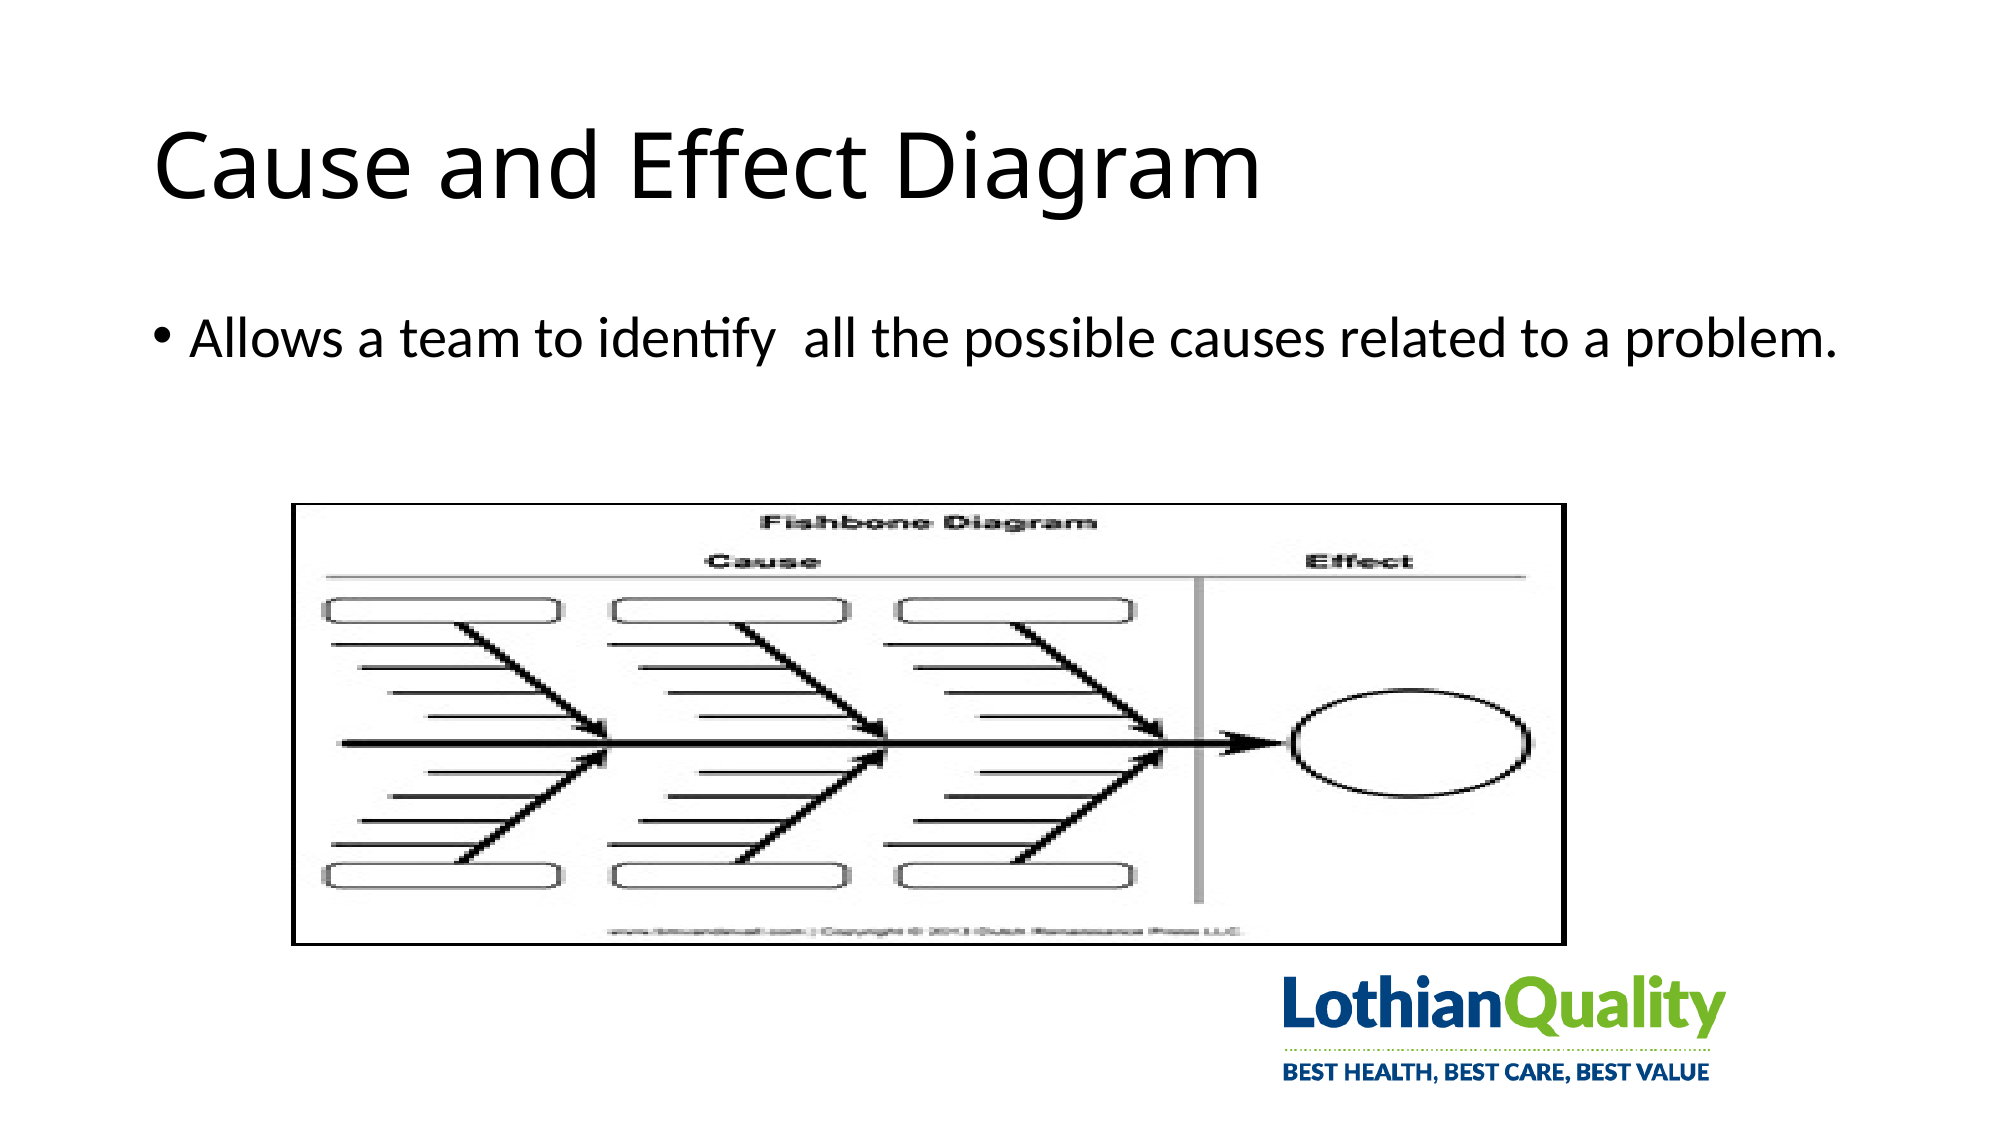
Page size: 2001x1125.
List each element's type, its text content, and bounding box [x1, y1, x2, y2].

picture [291, 503, 1567, 946]
title Cause and Effect Diagram [137, 59, 1863, 278]
list Allows a team to identify all the possible causes related to a problem. [137, 299, 1863, 1014]
picture [1283, 975, 1726, 1084]
